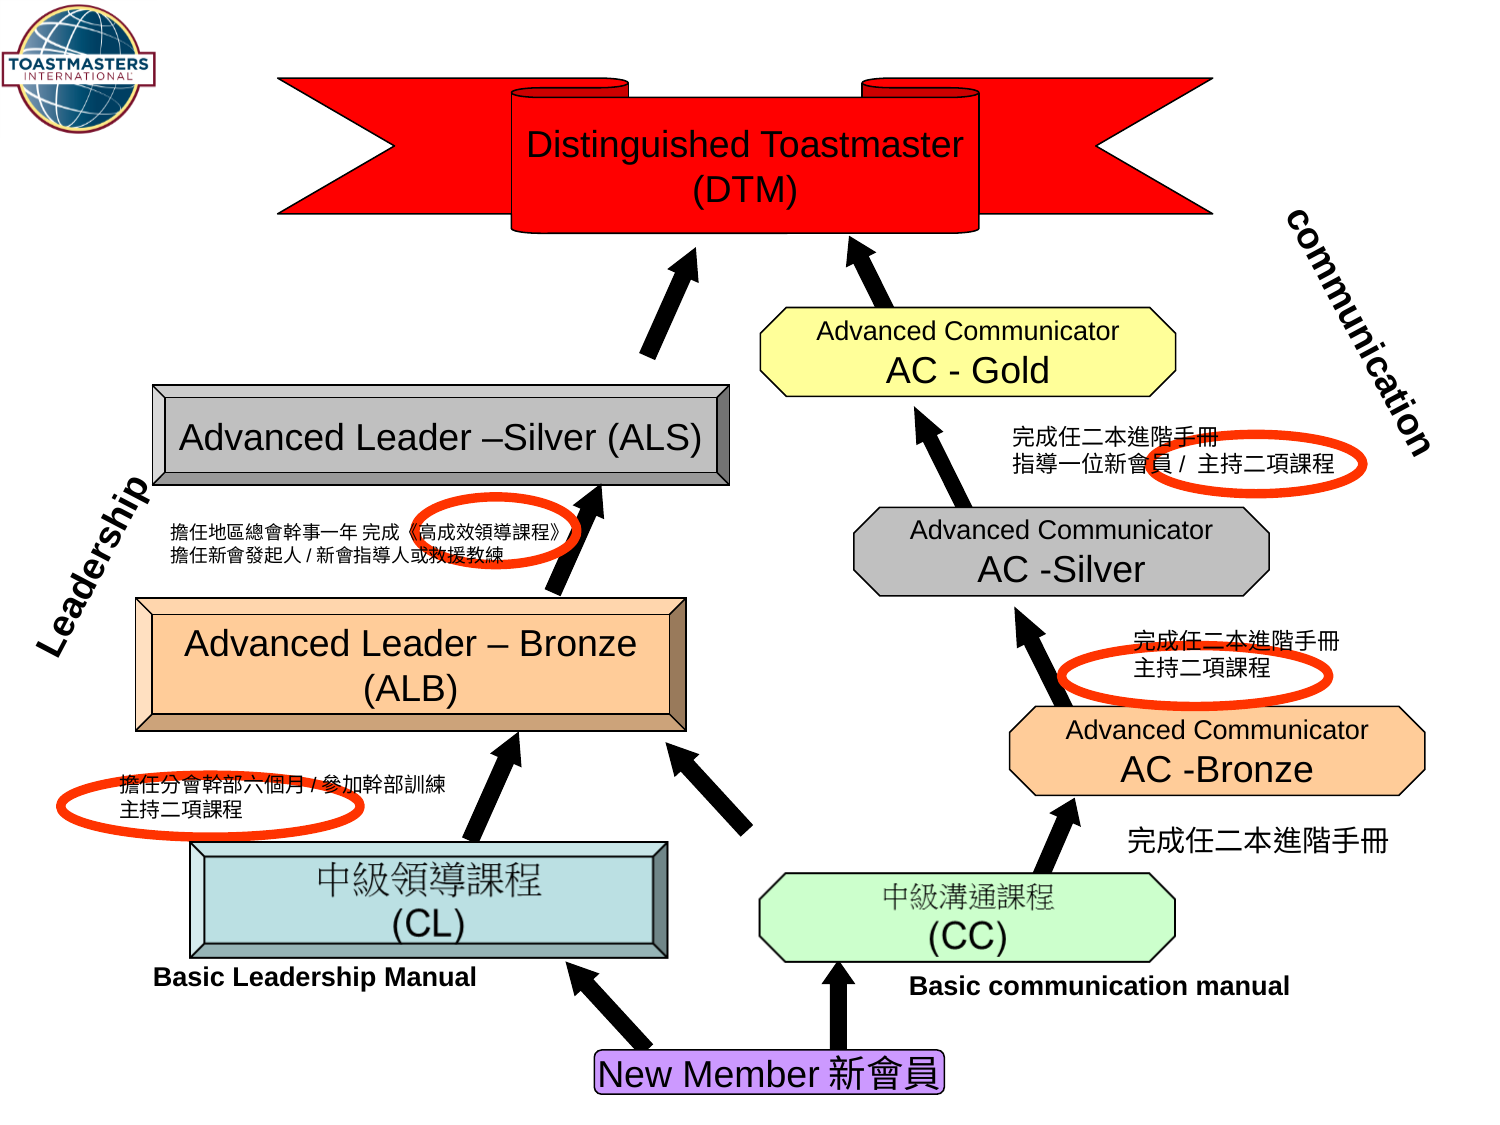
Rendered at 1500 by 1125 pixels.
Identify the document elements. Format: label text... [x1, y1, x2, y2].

text_box [666, 743, 753, 836]
text_box [425, 496, 567, 514]
text_box Advanced Communicator AC -Silver [853, 507, 1270, 596]
text_box [109, 829, 312, 838]
title [137, 598, 685, 614]
text_box [1015, 608, 1073, 706]
text_box Basic communication manual [895, 961, 1363, 1008]
text_box Advanced Communicator AC - Gold [760, 307, 1176, 397]
text_box New Member新會員 [594, 1049, 945, 1095]
text_box Advanced Leader – Bronze (ALB) [135, 597, 687, 731]
text_box [640, 248, 698, 360]
text_box Leadership [15, 442, 166, 687]
text_box Advanced Leader –Silver (ALS) [152, 385, 730, 485]
text_box Distinguished Toastmaster (DTM) [277, 78, 1213, 234]
text_box [155, 386, 727, 397]
text_box [1061, 650, 1318, 707]
text_box 完成任二本進階手冊 指導一位新會員/ 主持二項課程 [999, 415, 1425, 485]
text_box [574, 484, 604, 518]
text_box Basic Leadership Manual [106, 961, 491, 998]
text_box 擔任分會幹部六個月/參加幹部訓練 主持二項課程 [105, 764, 463, 829]
text_box 擔任地區總會幹事一年 完成《高成效領導課程》 擔任新會發起人/新會指導人或救援教練 [157, 514, 599, 573]
text_box [1180, 485, 1332, 494]
text_box [1047, 798, 1080, 841]
text_box [830, 993, 847, 1049]
text_box [463, 732, 521, 841]
text_box [583, 993, 653, 1049]
text_box 完成任二本進階手冊 主持二項課程 [1119, 619, 1453, 688]
text_box communication [1258, 148, 1469, 513]
text_box [60, 784, 105, 829]
picture [0, 0, 157, 138]
picture [188, 841, 1176, 981]
text_box 完成任二本進階手冊 [1113, 815, 1488, 865]
text_box Advanced Communicator AC -Bronze [1009, 706, 1425, 796]
text_box [545, 573, 571, 596]
text_box [914, 407, 972, 507]
text_box [846, 236, 894, 307]
